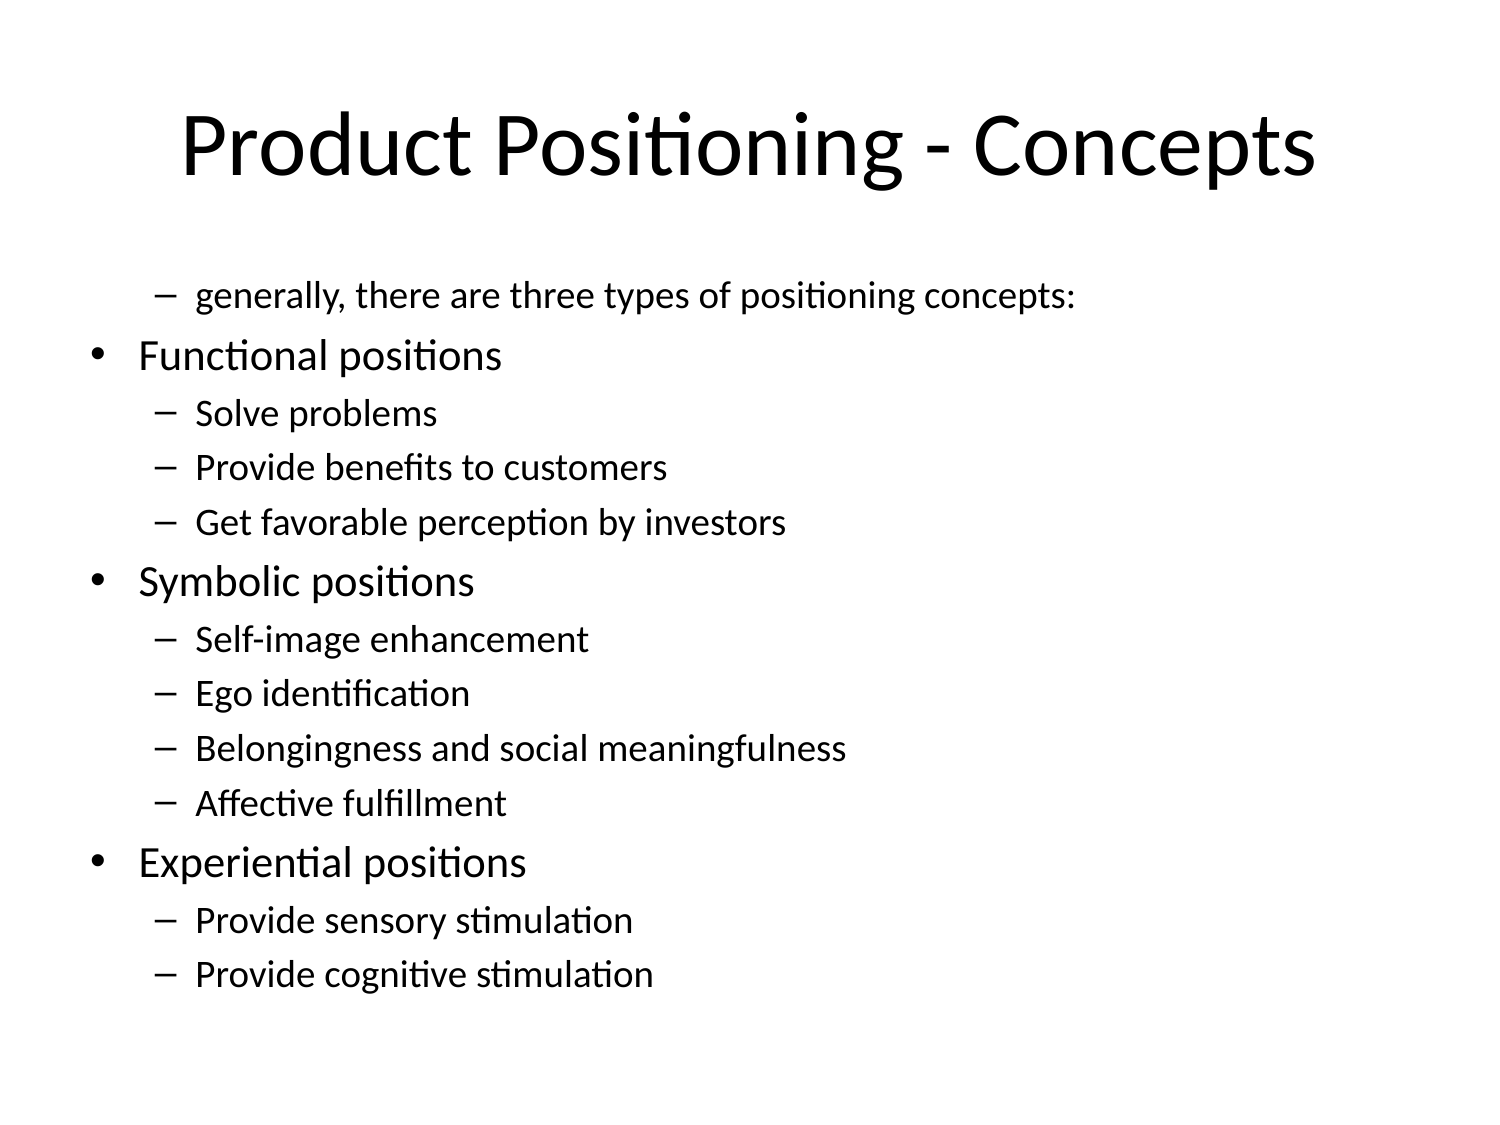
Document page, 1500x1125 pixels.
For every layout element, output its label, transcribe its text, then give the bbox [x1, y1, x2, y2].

title Product Positioning - Concepts [74, 44, 1426, 233]
list generally, there are three types of positioning concepts: Functional positions Solve problems Provide benefits to customers Get favorable perception by investors Symbolic positions Self-image enhancement Ego identification Belongingness and social meaningfulness Affective fulfillment Experiential positions Provide sensory stimulation Provide cognitive stimulation [74, 262, 1426, 1006]
